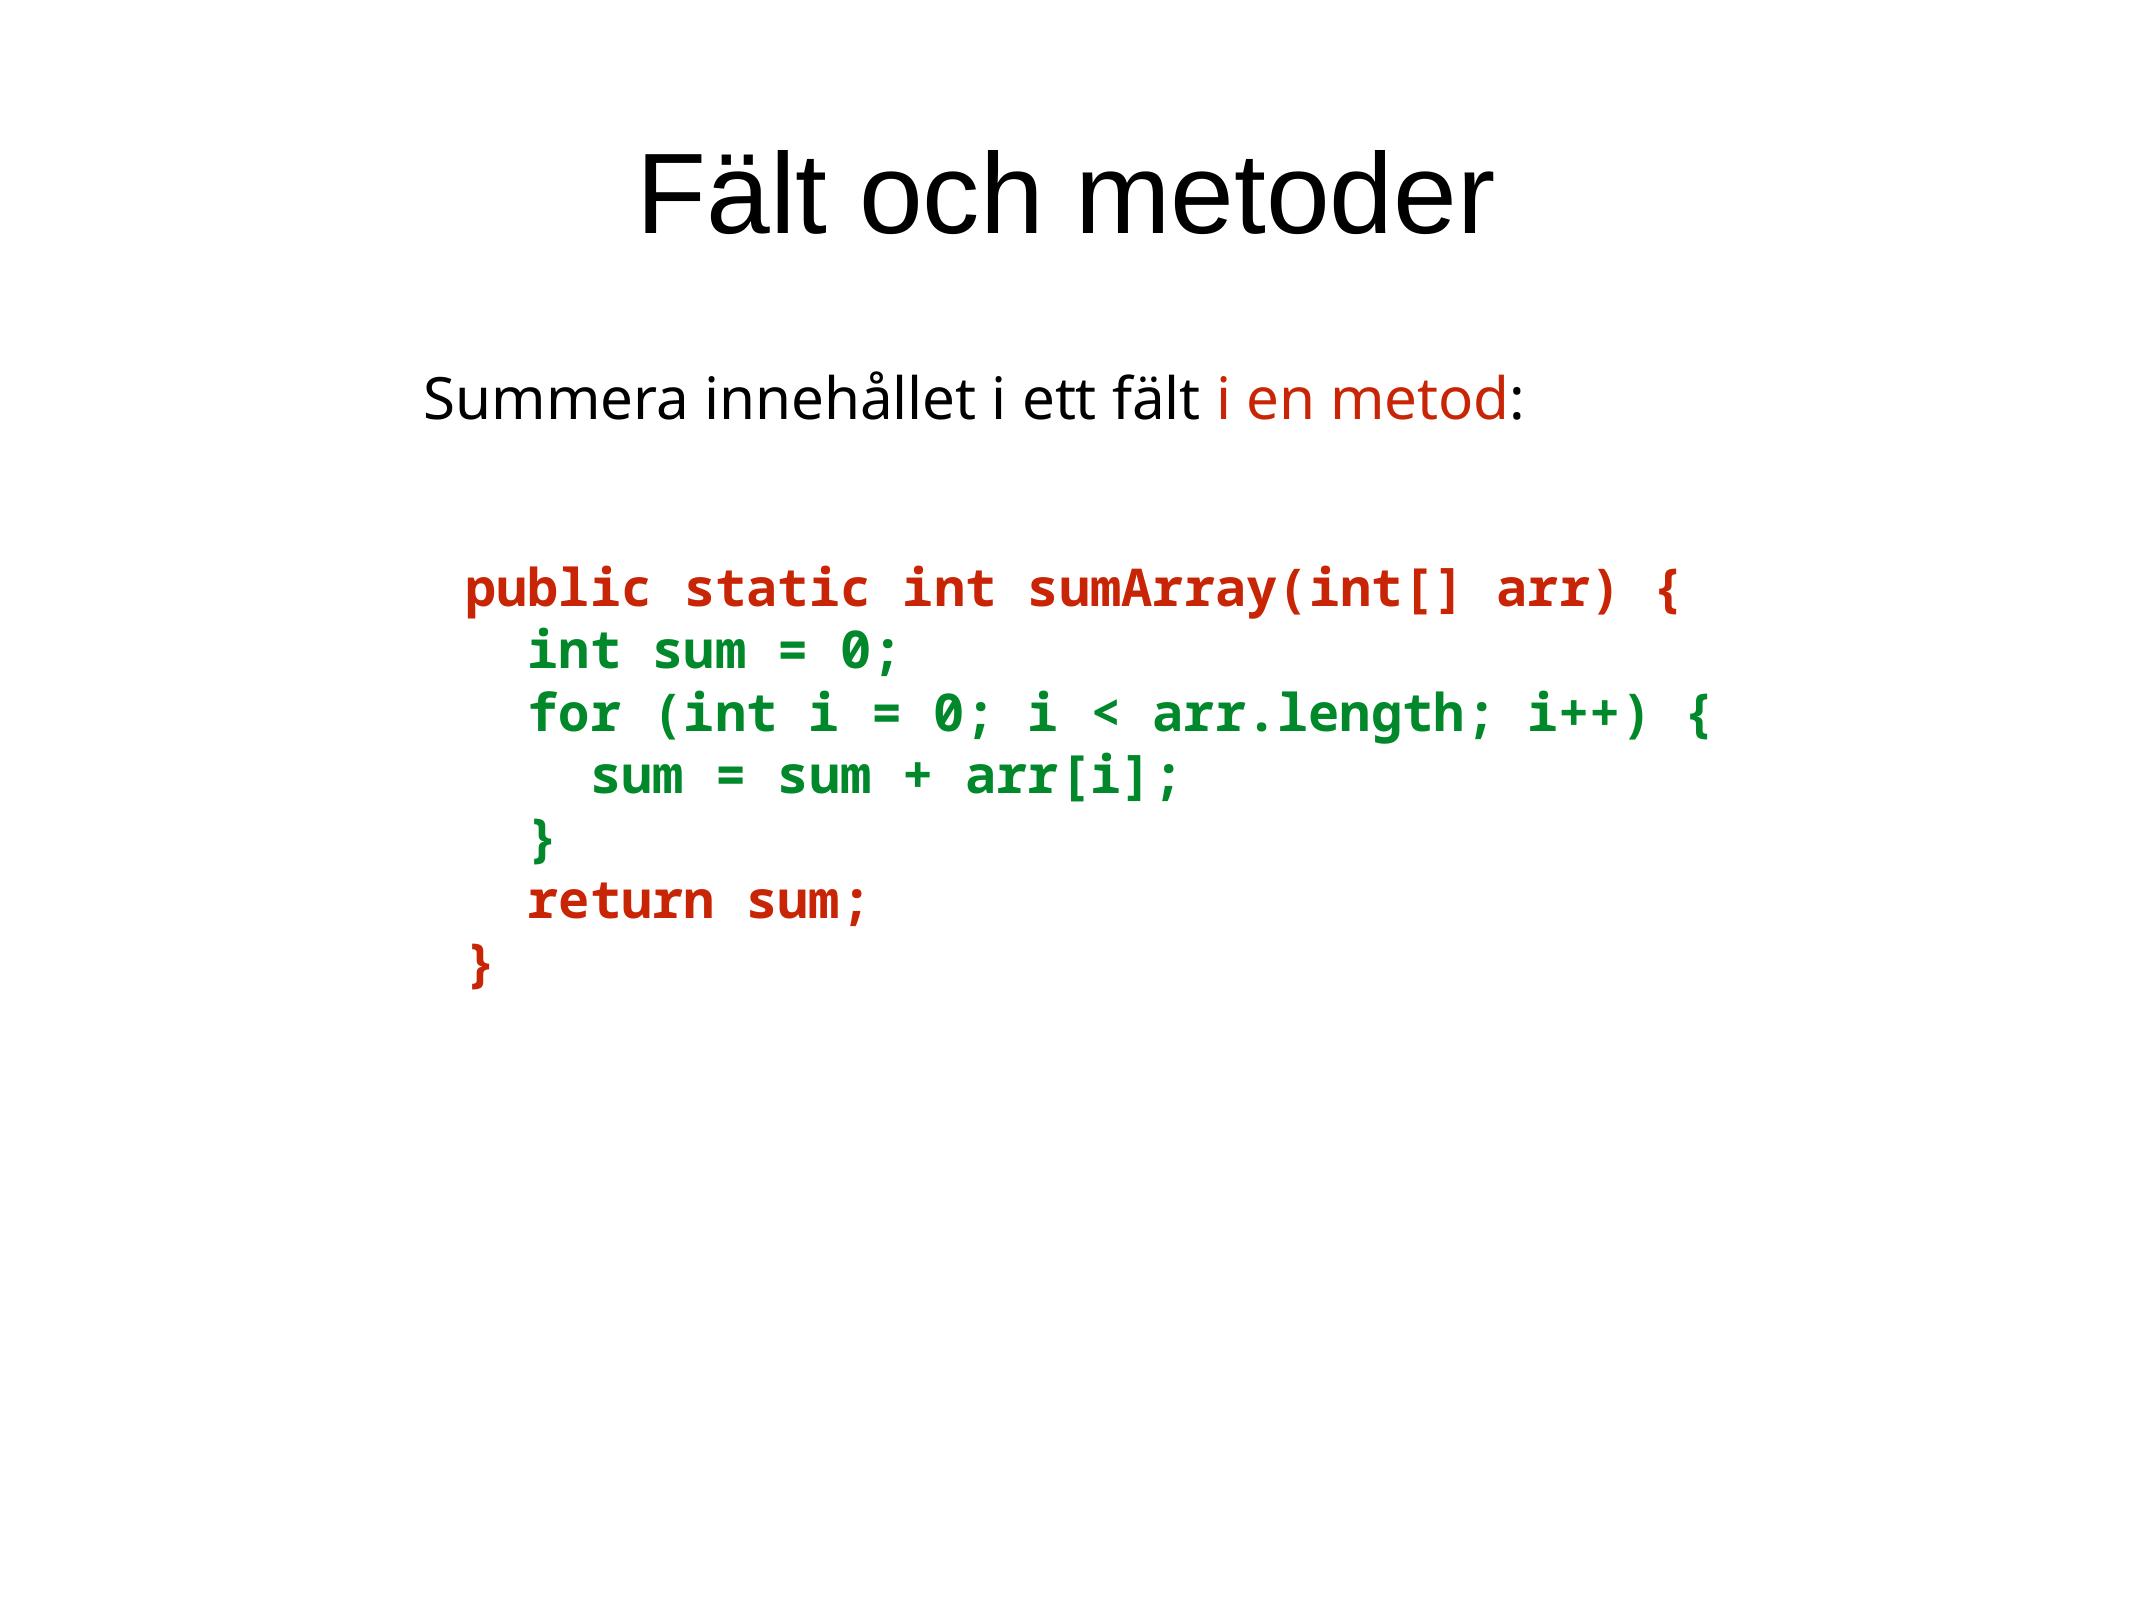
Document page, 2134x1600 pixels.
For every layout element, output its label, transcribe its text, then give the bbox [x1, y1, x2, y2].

text_box Fält och metoder [10, 10, 2123, 365]
text_box Summera innehållet i ett fält i en metod: [423, 360, 1570, 431]
text_box public static int sumArray(int[] arr) { int sum = 0; for (int i = 0; i < arr.length; i++) { sum = sum + arr[i]; } return sum; } [465, 554, 1716, 992]
